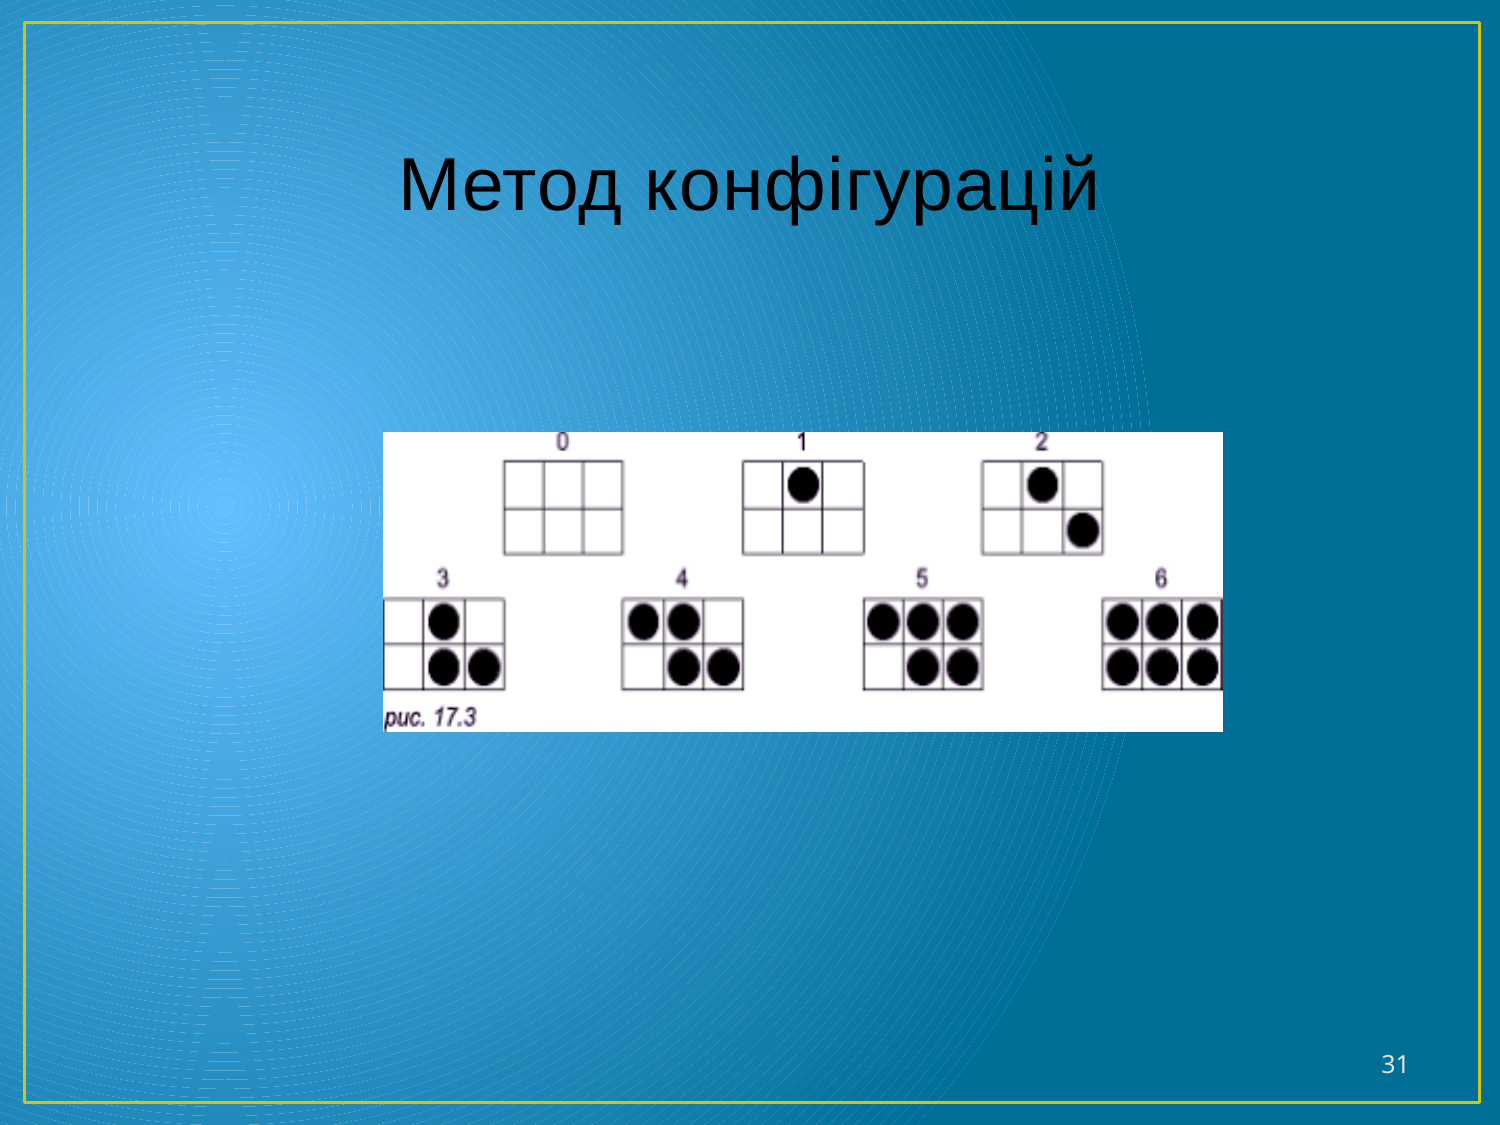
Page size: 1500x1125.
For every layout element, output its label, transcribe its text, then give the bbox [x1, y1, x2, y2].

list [383, 432, 1223, 732]
title Метод конфігурацій [75, 45, 1425, 233]
slide_number 31 [1074, 1035, 1425, 1096]
